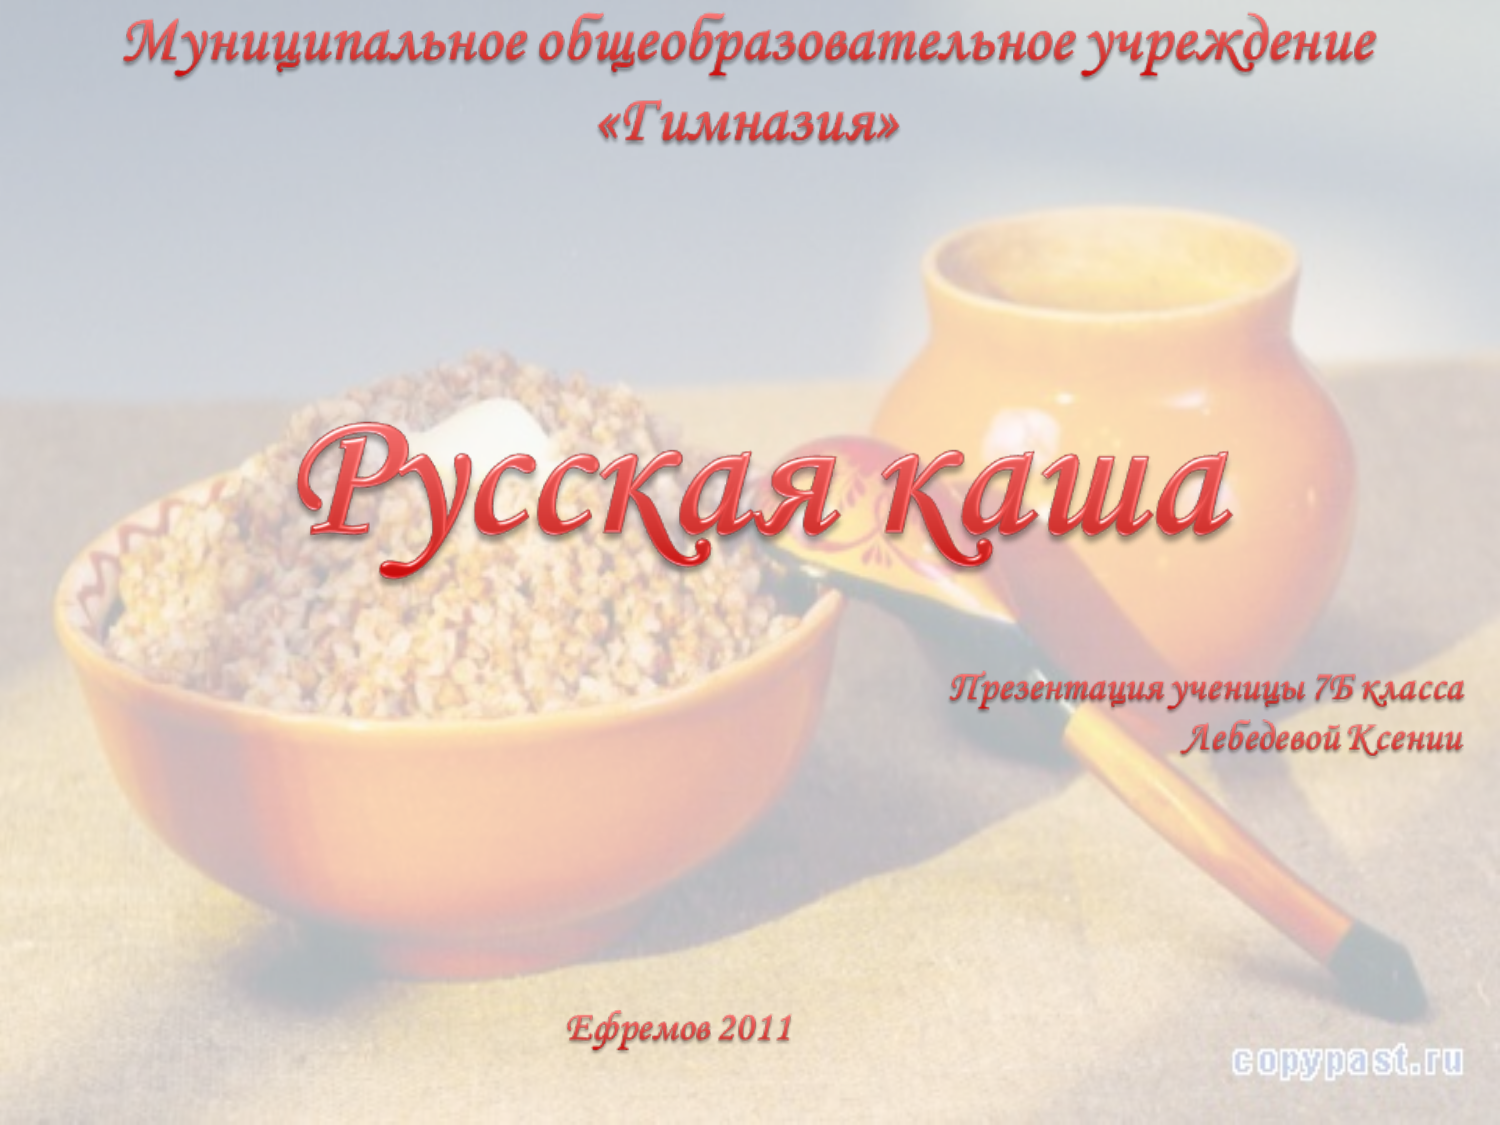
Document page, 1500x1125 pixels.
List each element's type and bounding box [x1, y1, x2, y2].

picture [807, 649, 1499, 834]
picture [535, 989, 823, 1064]
title [115, 312, 1394, 613]
picture [68, 0, 1428, 172]
